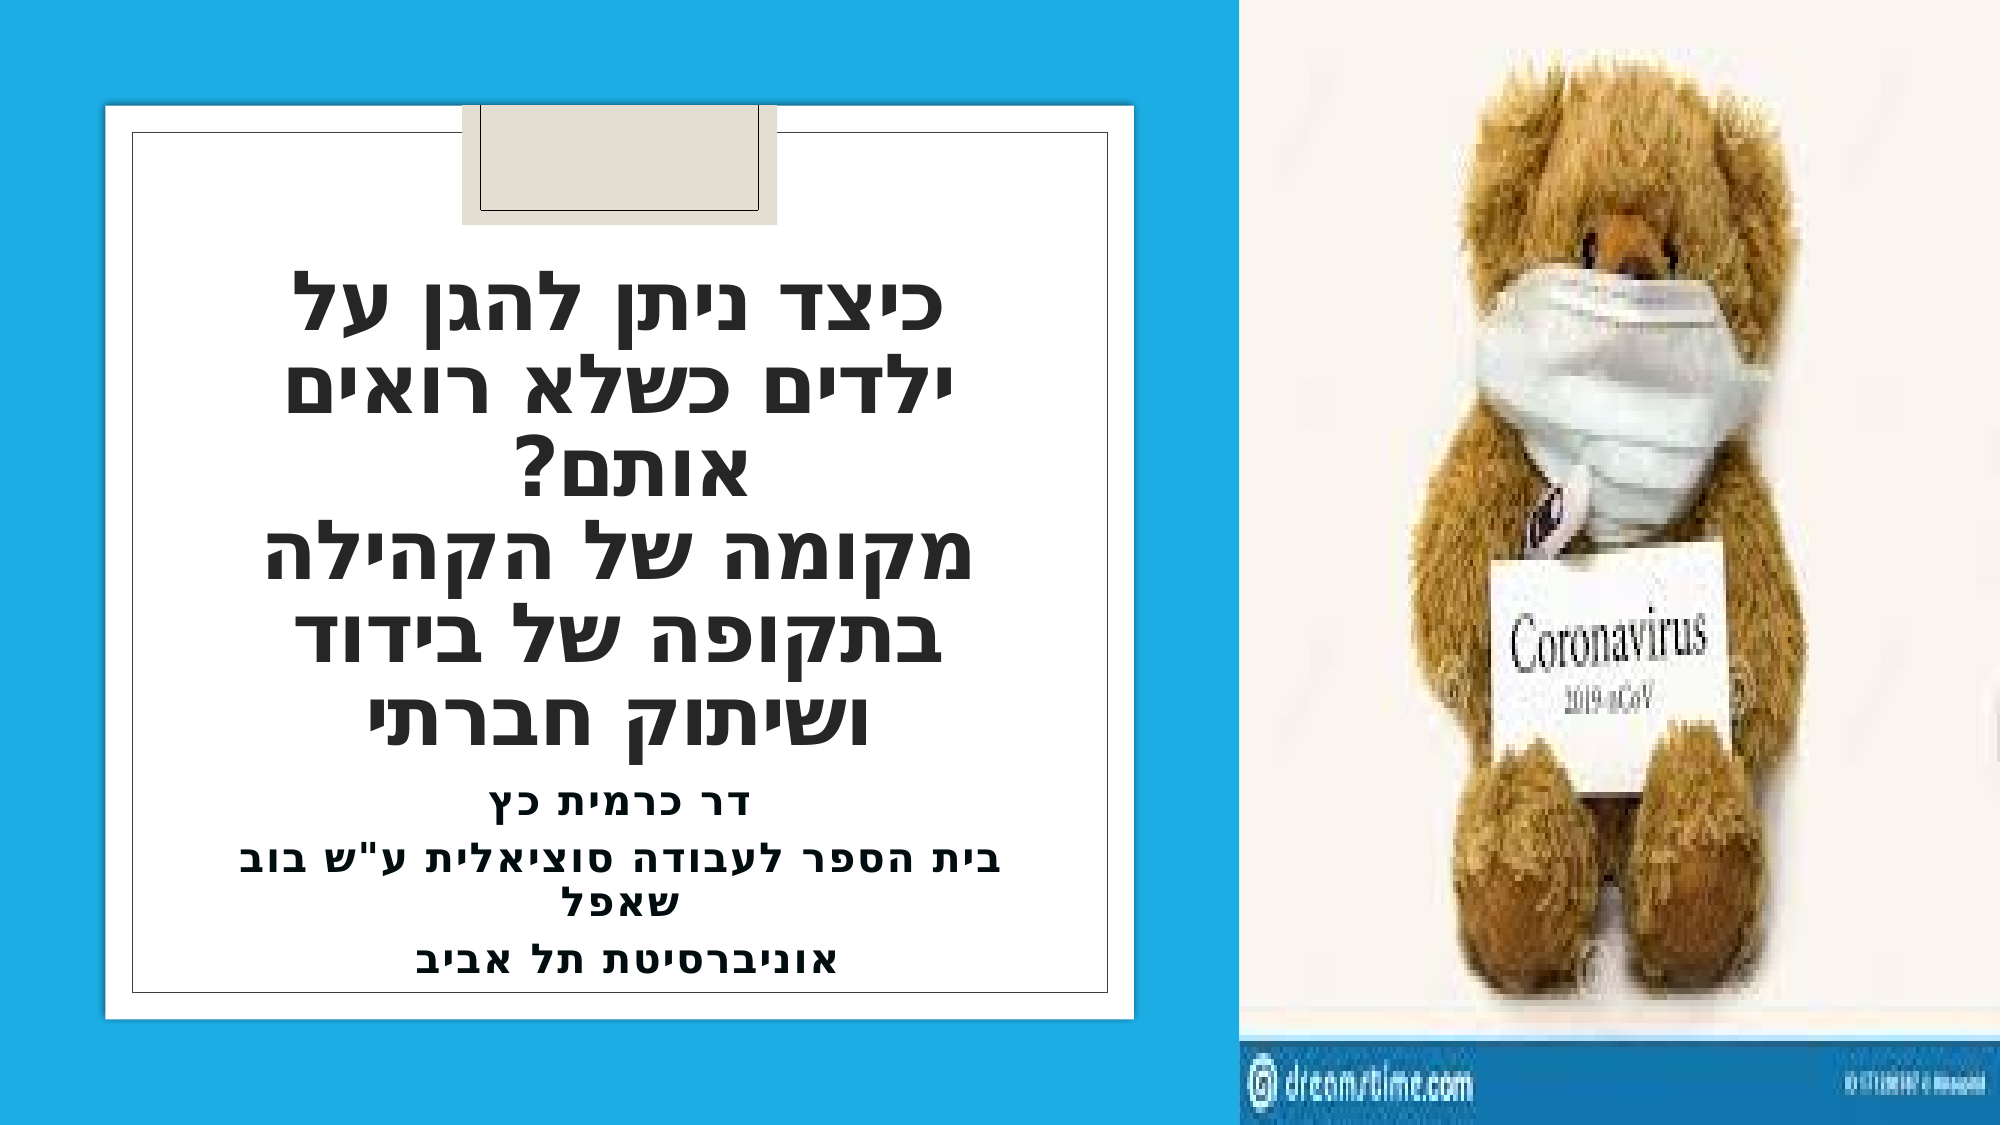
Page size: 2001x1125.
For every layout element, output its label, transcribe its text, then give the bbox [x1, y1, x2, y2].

picture [1239, 0, 2000, 1125]
text_box [132, 132, 1108, 993]
text_box [0, 0, 1234, 1125]
subtitle דר כרמית כץ בית הספר לעבודה סוציאלית ע"ש בוב שאפל אוניברסיטת תל אביב [204, 772, 1036, 993]
text_box [461, 104, 778, 226]
title כיצד ניתן להגן על ילדים כשלא רואים אותם? מקומה של הקהילה בתקופה של בידוד ושיתוק חברתי [204, 255, 1036, 771]
text_box [105, 105, 1134, 1020]
